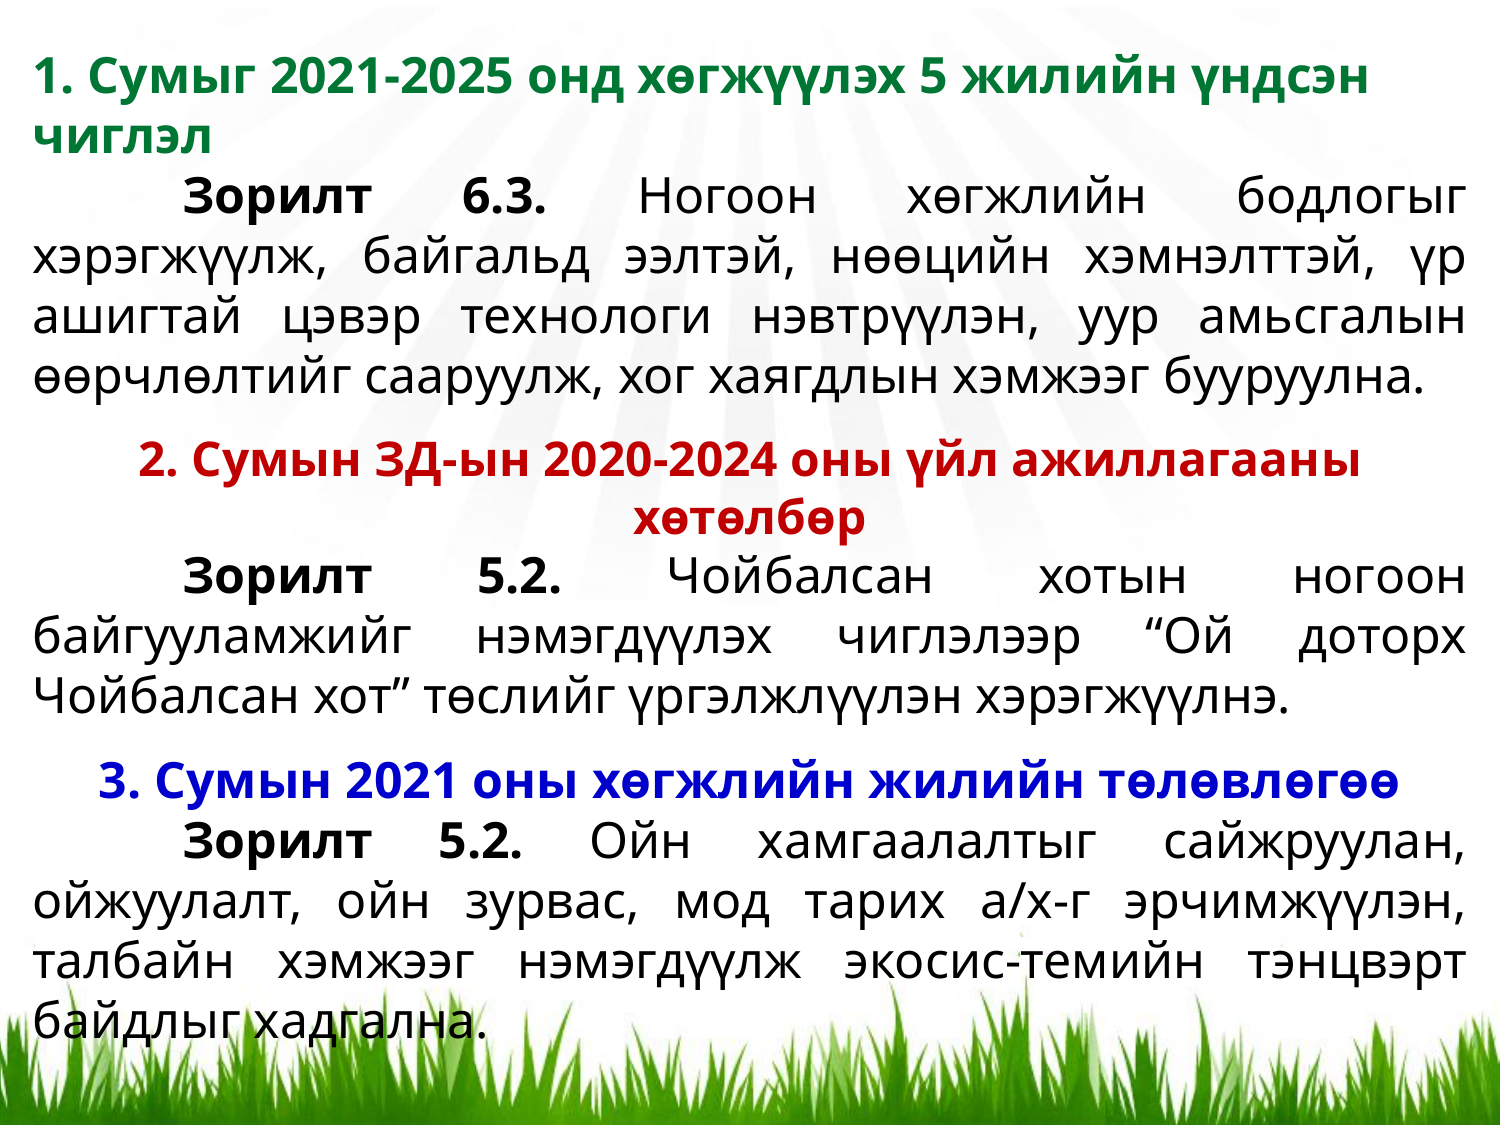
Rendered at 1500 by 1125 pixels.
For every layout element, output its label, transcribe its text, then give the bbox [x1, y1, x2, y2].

text_box 1. Сумыг 2021-2025 онд хөгжүүлэх 5 жилийн үндсэн чиглэл Зорилт 6.3. Ногоон хөгжлийн бодлогыг хэрэгжүүлж, байгальд ээлтэй, нөөцийн хэмнэлттэй, үр ашигтай цэвэр технологи нэвтрүүлэн, уур амьсгалын өөрчлөлтийг сааруулж, хог хаягдлын хэмжээг бууруулна. 2. Сумын ЗД-ын 2020-2024 оны үйл ажиллагааны хөтөлбөр Зорилт 5.2. Чойбалсан хотын ногоон байгууламжийг нэмэгдүүлэх чиглэлээр “Ой доторх Чойбалсан хот” төслийг үргэлжлүүлэн хэрэгжүүлнэ. 3. Сумын 2021 оны хөгжлийн жилийн төлөвлөгөө Зорилт 5.2. Ойн хамгаалалтыг сайжруулан, ойжуулалт, ойн зурвас, мод тарих а/х-г эрчимжүүлэн, талбайн хэмжээг нэмэгдүүлж экосис-темийн тэнцвэрт байдлыг хадгална. [17, 36, 1483, 1057]
picture [0, 0, 1500, 1125]
